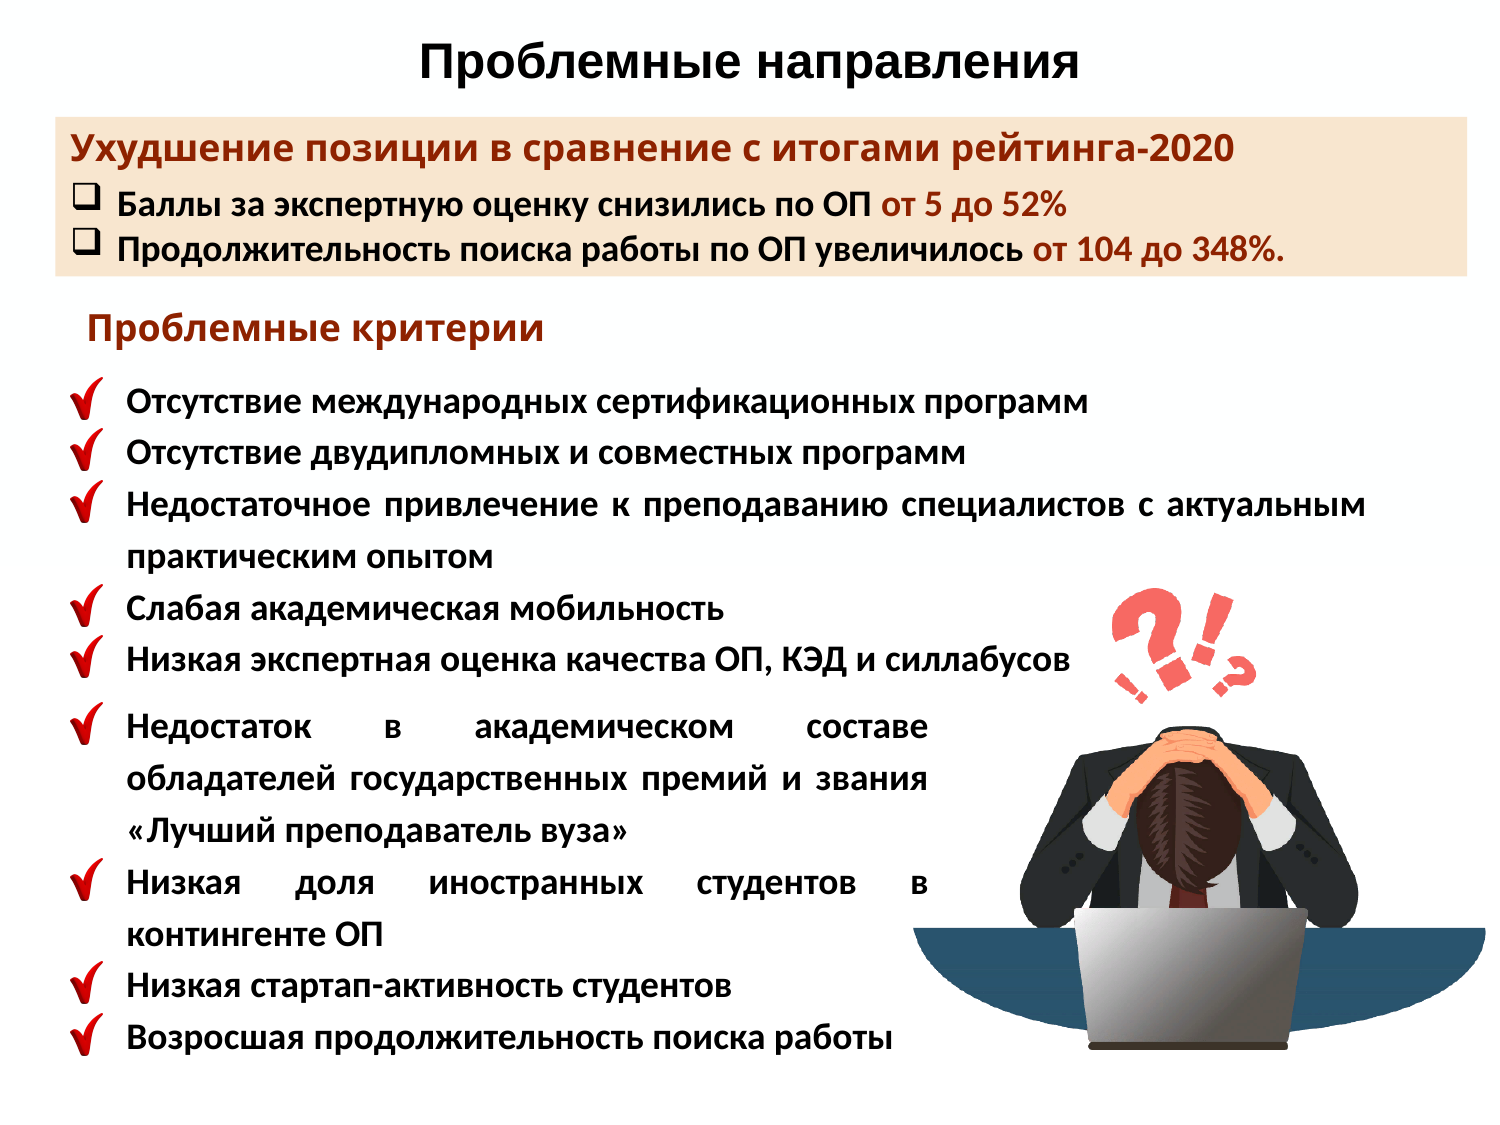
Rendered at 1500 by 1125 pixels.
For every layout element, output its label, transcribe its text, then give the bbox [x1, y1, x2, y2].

text_box Отсутствие международных сертификационных программ Отсутствие двудипломных и совместных программ Недостаточное привлечение к преподаванию специалистов с актуальным практическим опытом Слабая академическая мобильность Низкая экспертная оценка качества ОП, КЭД и силлабусов [55, 361, 1383, 687]
picture [70, 702, 103, 745]
text_box Недостаток в академическом составе обладателей государственных премий и звания «Лучший преподаватель вуза» Низкая доля иностранных студентов в контингенте ОП Низкая стартап-активность студентов Возросшая продолжительность поиска работы [55, 687, 945, 1065]
picture [70, 1013, 103, 1056]
text_box Проблемные критерии [71, 296, 561, 357]
picture [70, 584, 103, 627]
text_box Проблемные направления [117, 21, 1383, 97]
picture [70, 480, 103, 523]
picture [913, 588, 1487, 1050]
picture [70, 377, 103, 420]
picture [70, 961, 103, 1004]
picture [70, 635, 103, 678]
text_box Ухудшение позиции в сравнение с итогами рейтинга-2020 Баллы за экспертную оценку снизились по ОП от 5 до 52% Продолжительность поиска работы по ОП увеличилось от 104 до 348%. [55, 116, 1468, 277]
picture [70, 428, 103, 471]
picture [70, 858, 103, 901]
